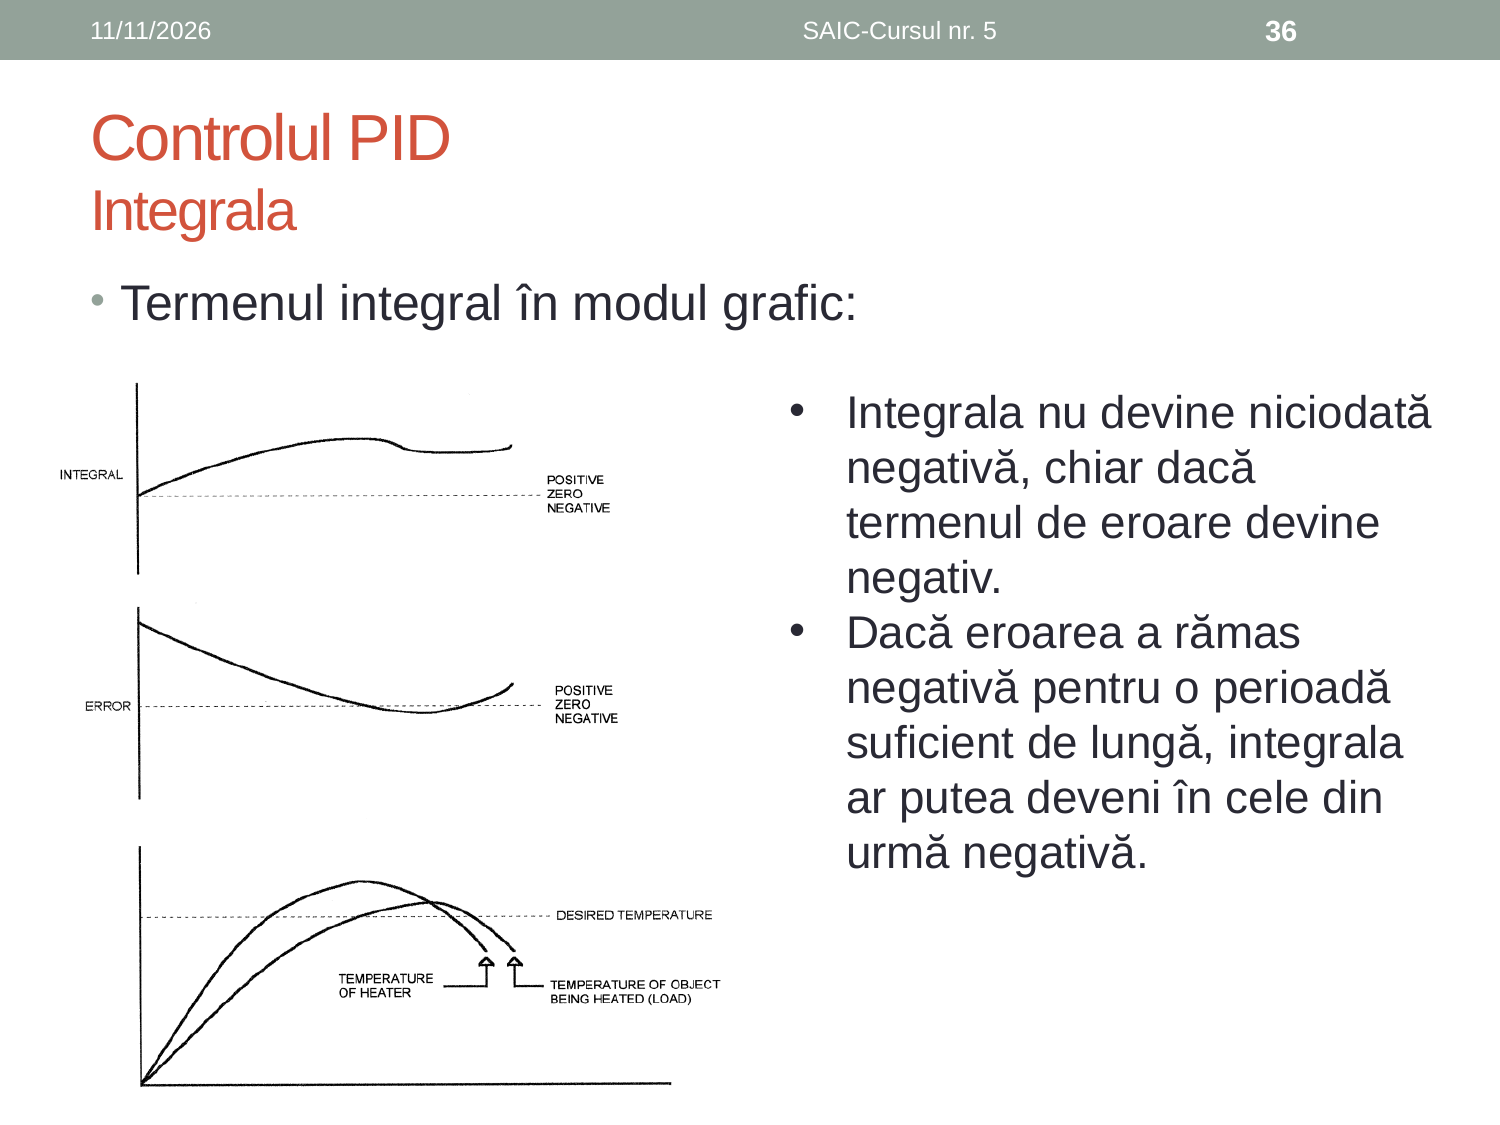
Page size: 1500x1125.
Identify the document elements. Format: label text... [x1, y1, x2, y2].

slide_number 36 [1250, 3, 1425, 57]
footer SAIC-Cursul nr. 5 [562, 3, 1238, 57]
title Controlul PID Integrala [75, 87, 1425, 250]
text_box Integrala nu devine niciodată negativă, chiar dacă termenul de eroare devine negativ. Dacă eroarea a rămas negativă pentru o perioadă suficient de lungă, integrala ar putea deveni în cele din urmă negativă. [774, 375, 1450, 885]
picture [49, 374, 724, 1096]
list Termenul integral în modul grafic: [75, 262, 1425, 1063]
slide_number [75, 3, 550, 57]
